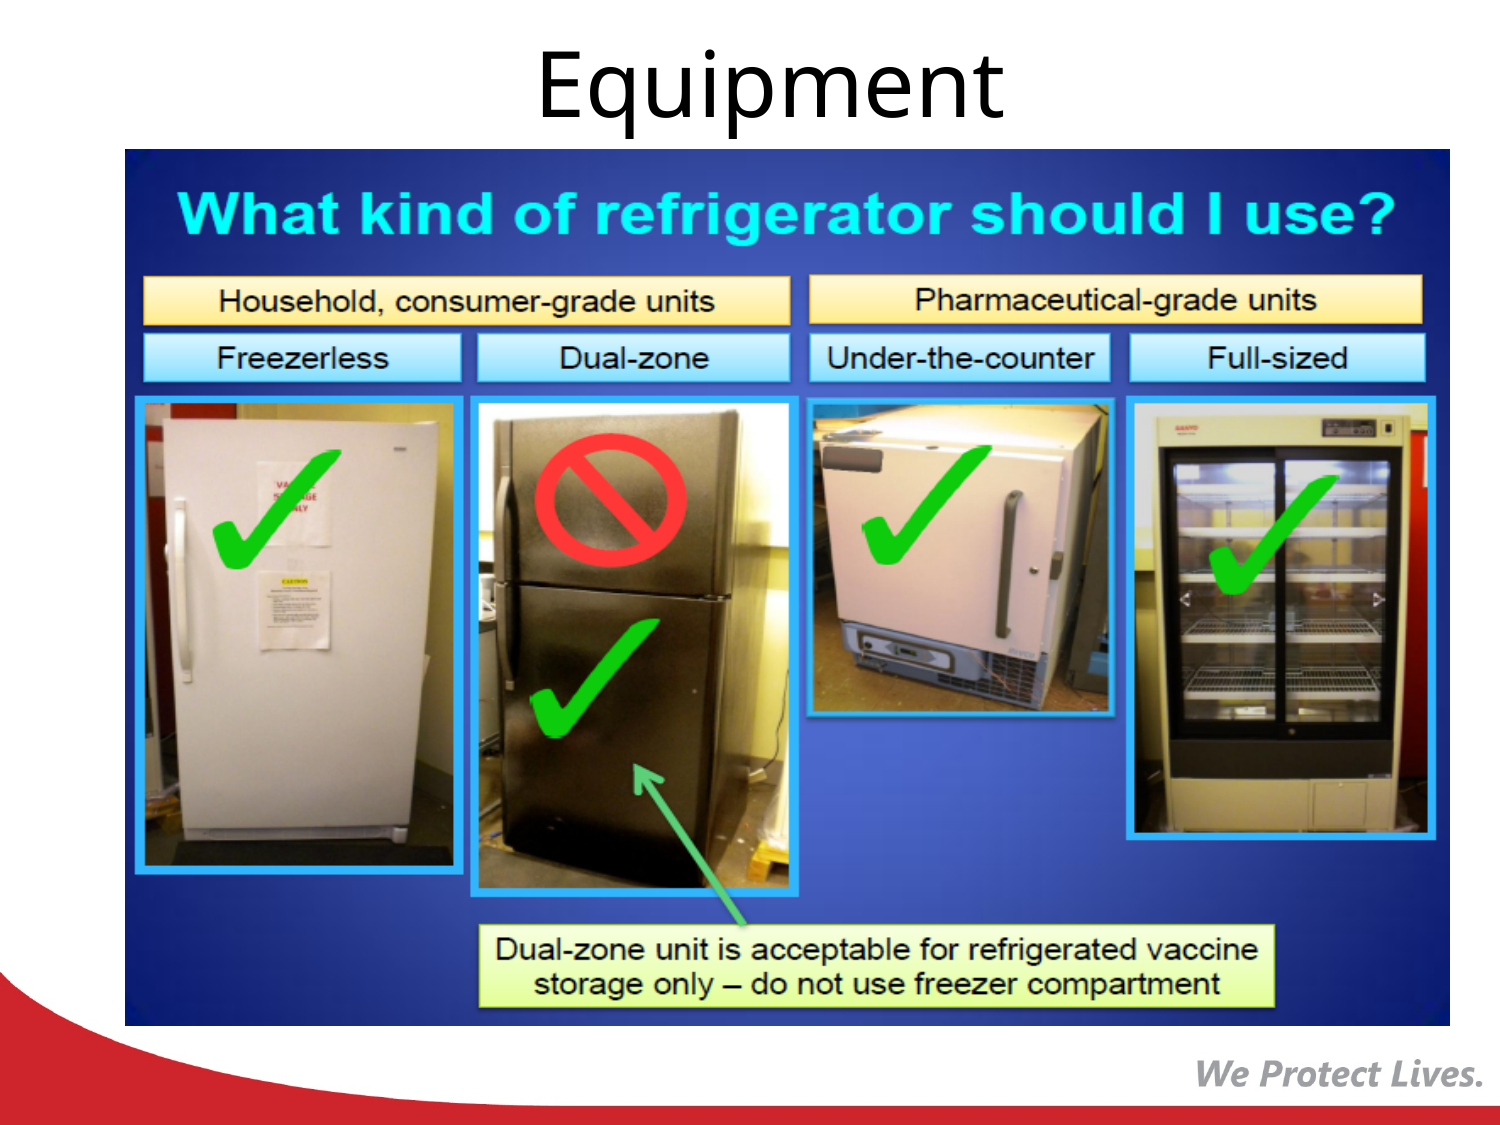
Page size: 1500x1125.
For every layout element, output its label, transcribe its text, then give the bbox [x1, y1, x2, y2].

title Equipment [45, 0, 1495, 163]
picture [0, 0, 1500, 1125]
